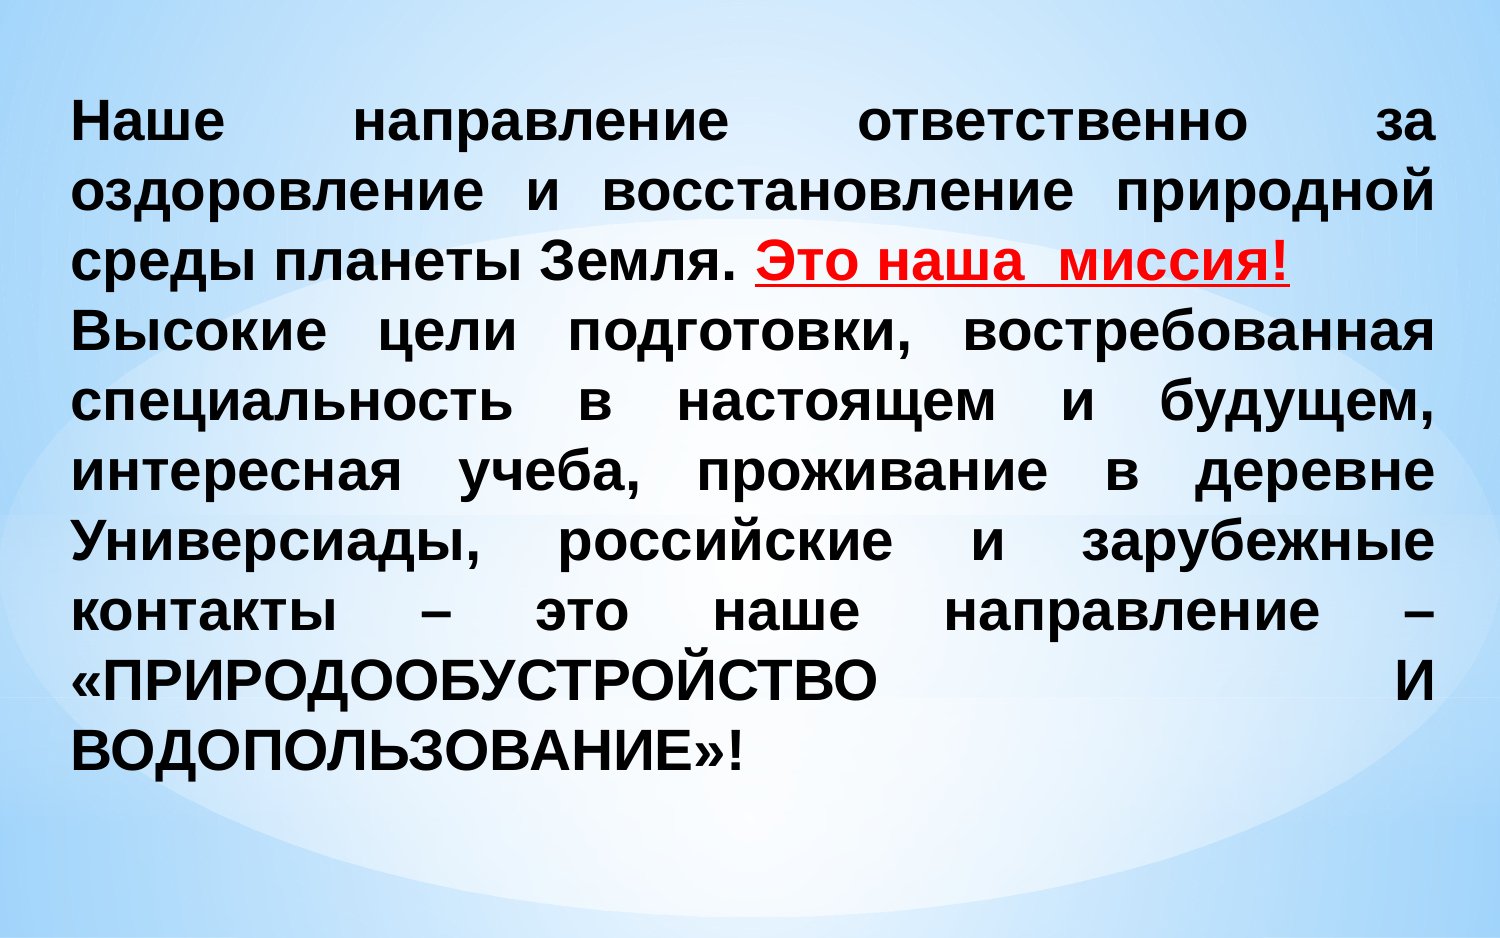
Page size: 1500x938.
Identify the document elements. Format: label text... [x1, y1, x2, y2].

text_box Наше направление ответственно за оздоровление и восстановление природной среды планеты Земля. Это наша миссия! Высокие цели подготовки, востребованная специальность в настоящем и будущем, интересная учеба, проживание в деревне Универсиады, российские и зарубежные контакты – это наше направление – «ПРИРОДООБУСТРОЙСТВО И ВОДОПОЛЬЗОВАНИЕ»! [48, 75, 1452, 860]
